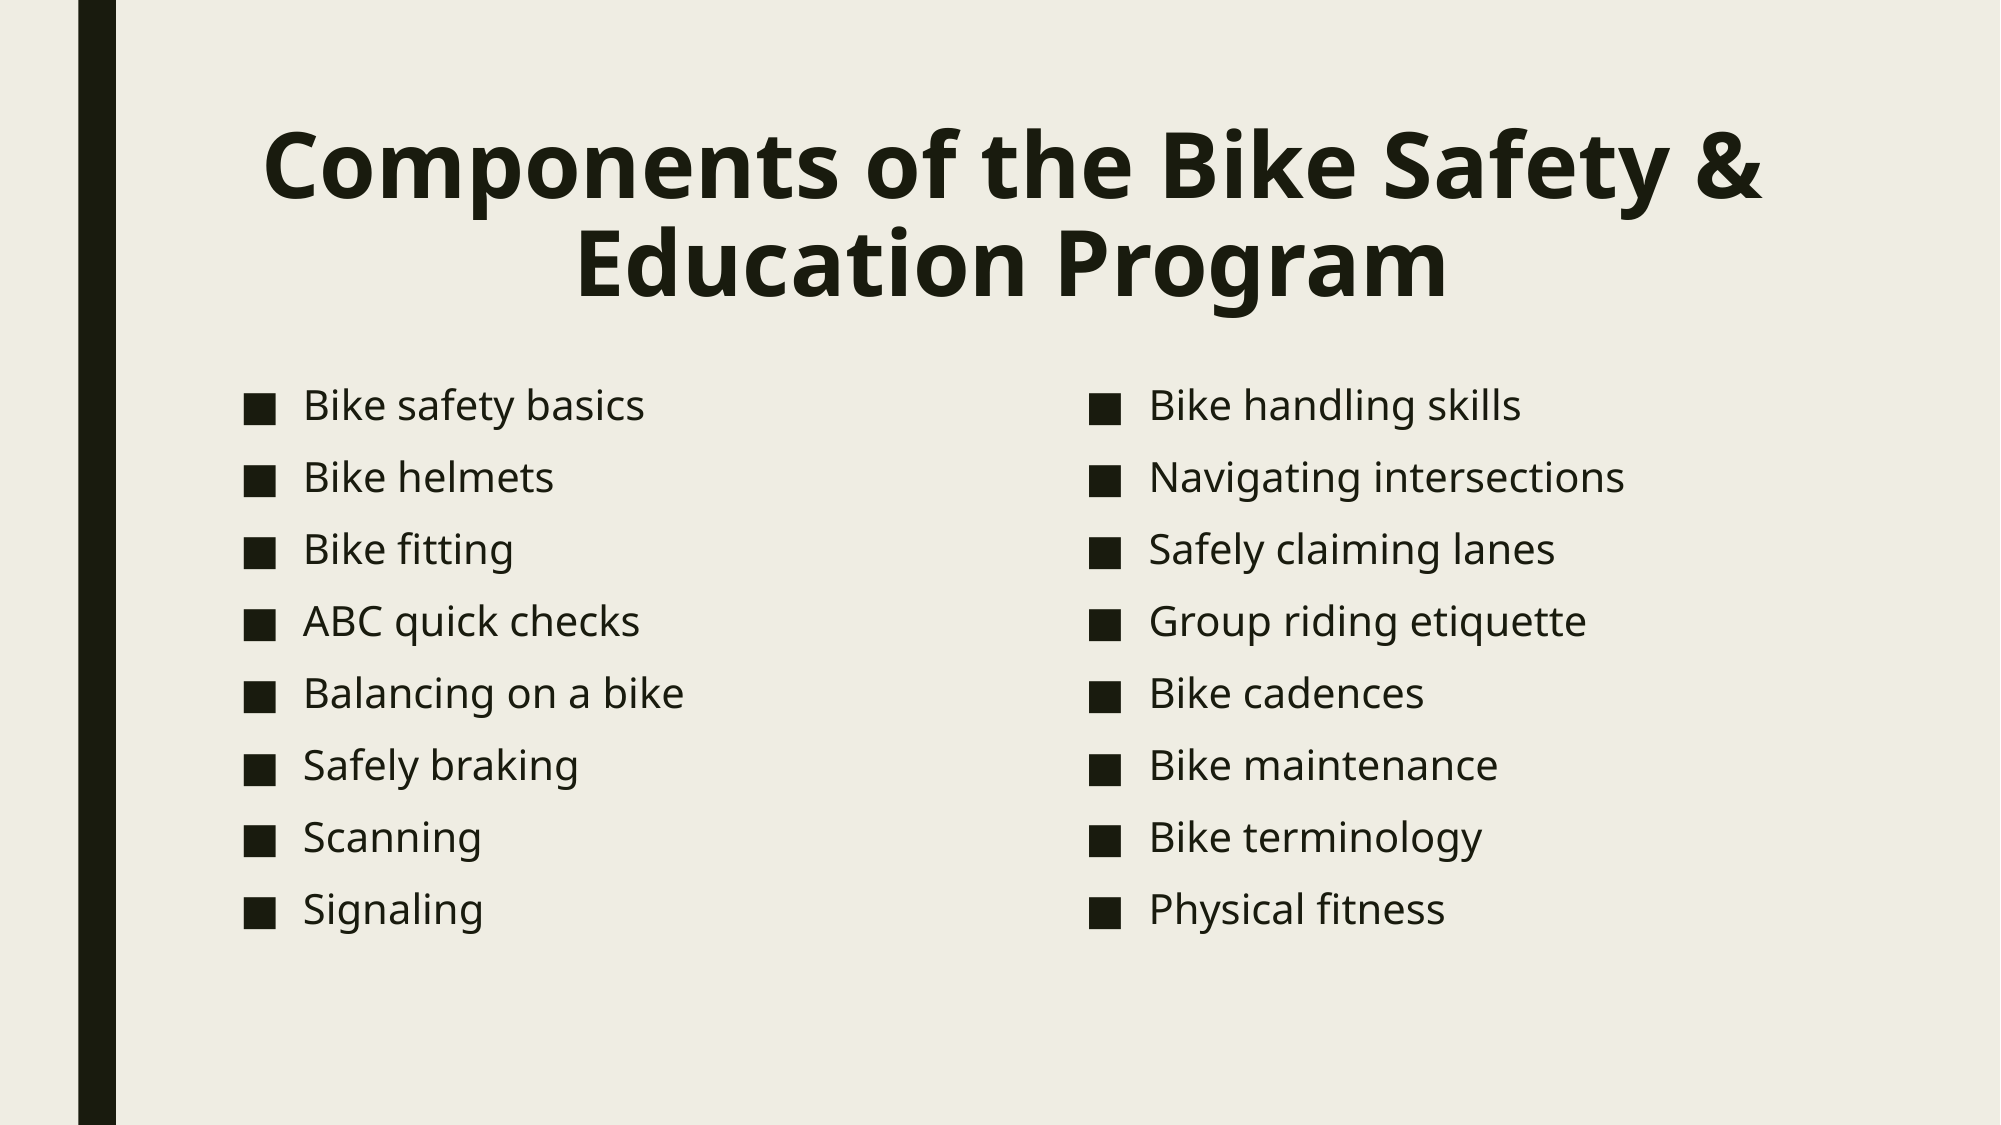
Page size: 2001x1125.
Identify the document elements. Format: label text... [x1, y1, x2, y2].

list Bike safety basics Bike helmets Bike fitting ABC quick checks Balancing on a bike Safely braking Scanning Signaling [225, 375, 955, 963]
title Components of the Bike Safety & Education Program [225, 112, 1800, 357]
list Bike handling skills Navigating intersections Safely claiming lanes Group riding etiquette Bike cadences Bike maintenance Bike terminology Physical fitness [1070, 375, 1801, 963]
